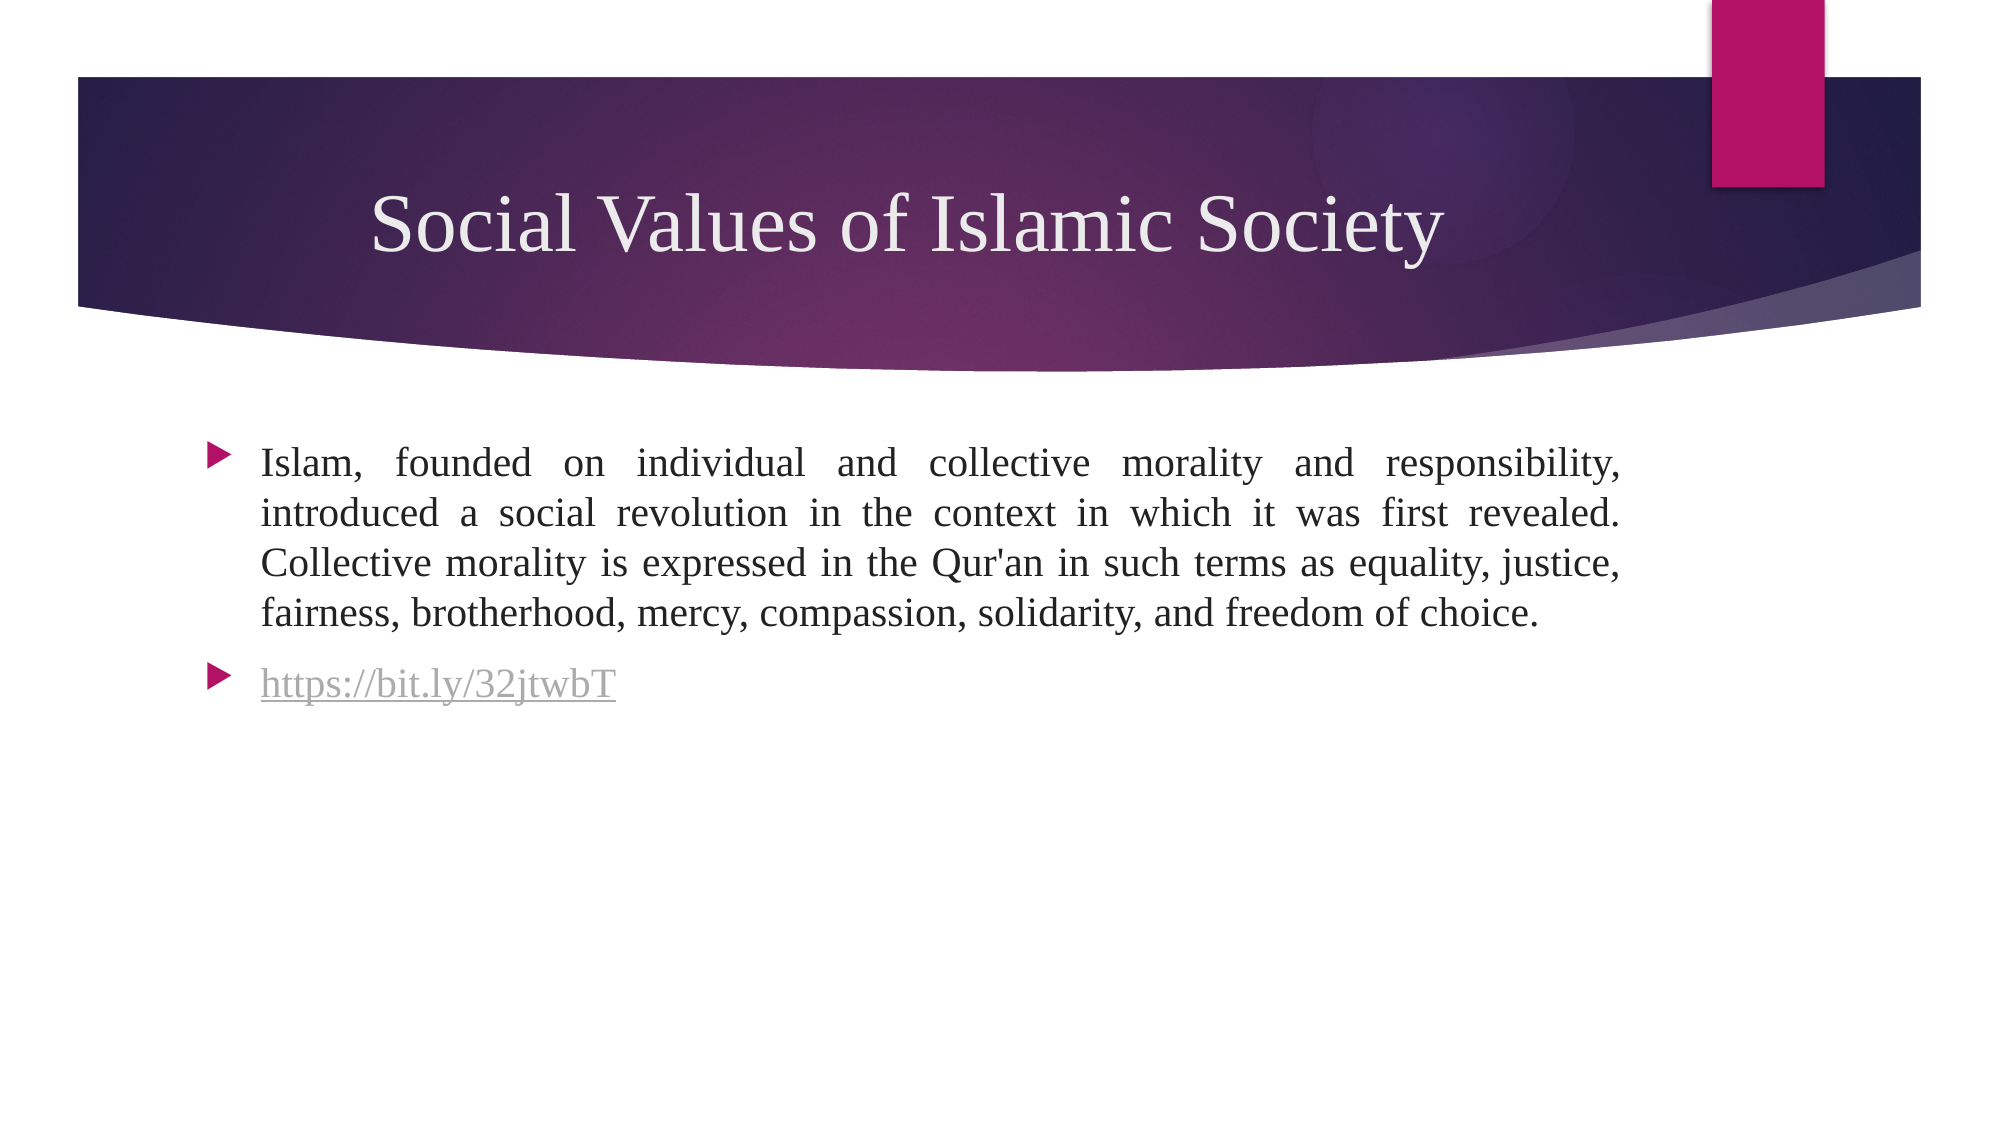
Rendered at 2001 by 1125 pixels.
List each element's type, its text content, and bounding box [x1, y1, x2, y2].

list Islam, founded on individual and collective morality and responsibility, introduced a social revolution in the context in which it was first revealed. Collective morality is expressed in the Qur'an in such terms as equality, justice, fairness, brotherhood, mercy, compassion, solidarity, and freedom of choice. https://bit.ly/32jtwbT [189, 427, 1638, 988]
title Social Values of Islamic Society [189, 159, 1627, 276]
